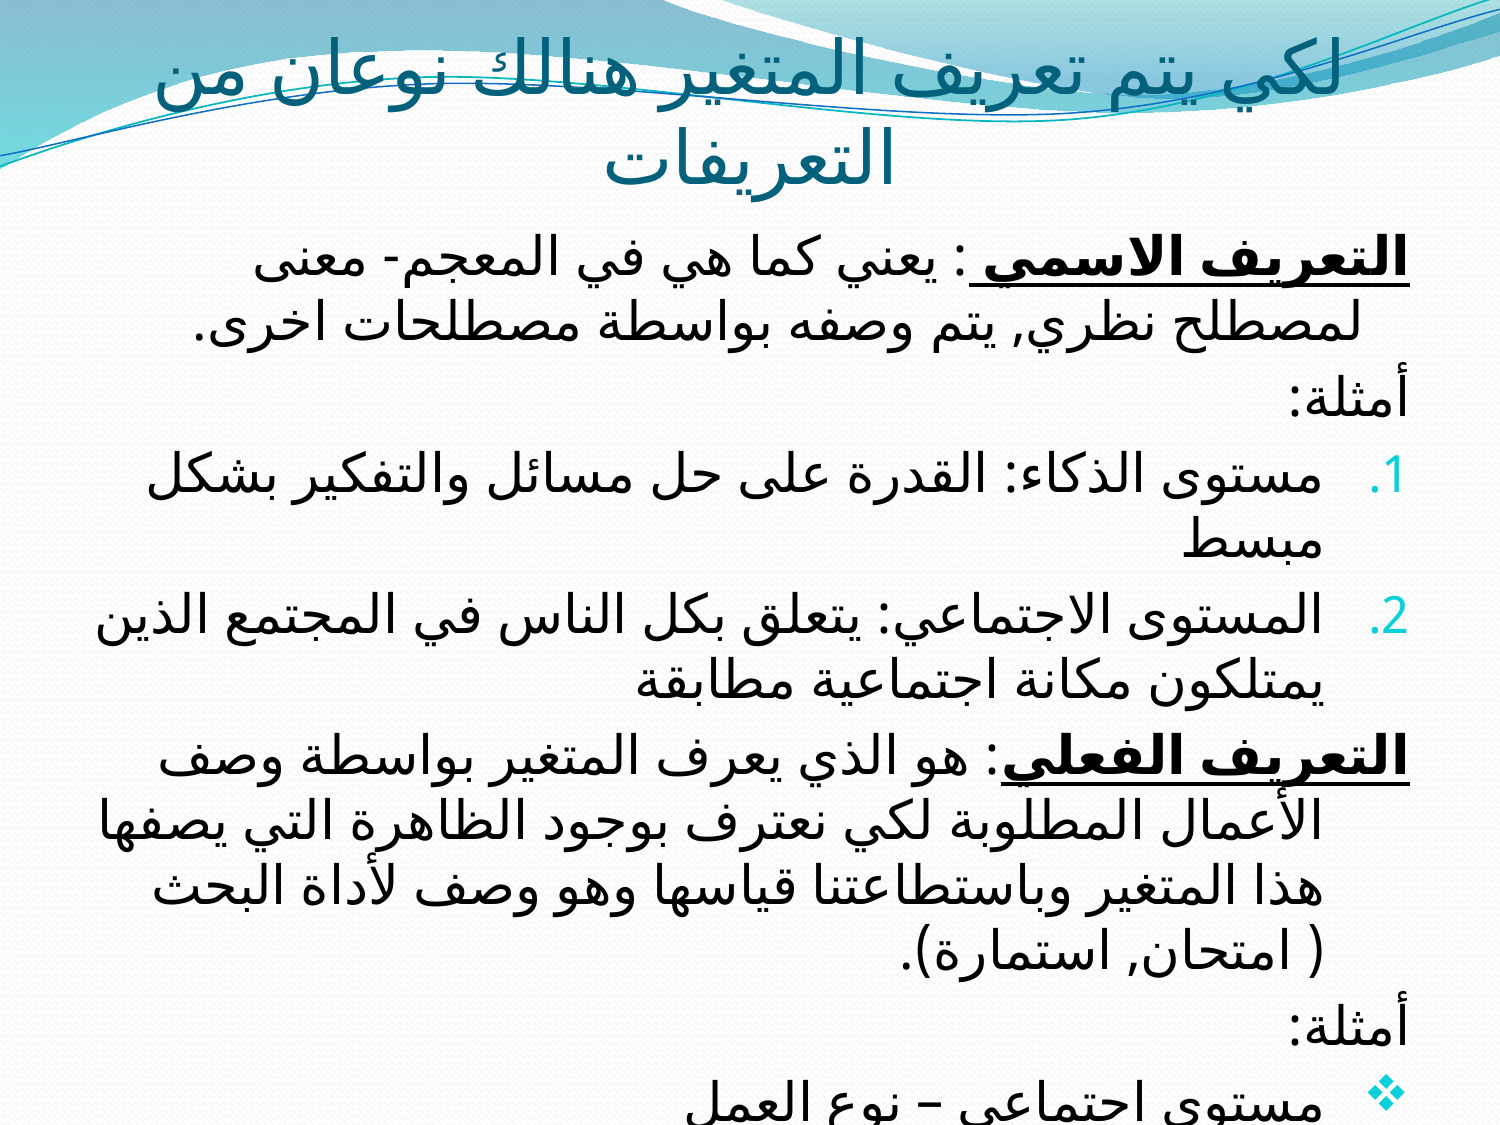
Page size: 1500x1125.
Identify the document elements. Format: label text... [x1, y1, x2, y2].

list التعريف الاسمي : يعني كما هي في المعجم- معنى لمصطلح نظري, يتم وصفه بواسطة مصطلحات اخرى. أمثلة: مستوى الذكاء: القدرة على حل مسائل والتفكير بشكل مبسط المستوى الاجتماعي: يتعلق بكل الناس في المجتمع الذين يمتلكون مكانة اجتماعية مطابقة التعريف الفعلي: هو الذي يعرف المتغير بواسطة وصف الأعمال المطلوبة لكي نعترف بوجود الظاهرة التي يصفها هذا المتغير وباستطاعتنا قياسها وهو وصف لأداة البحث ( امتحان, استمارة). أمثلة: مستوى اجتماعي – نوع العمل مستوى الذكاء – اختبار لقياس القدرة التفكيرية [75, 213, 1425, 1125]
title لكي يتم تعريف المتغير هنالك نوعان من التعريفات [75, 11, 1425, 200]
